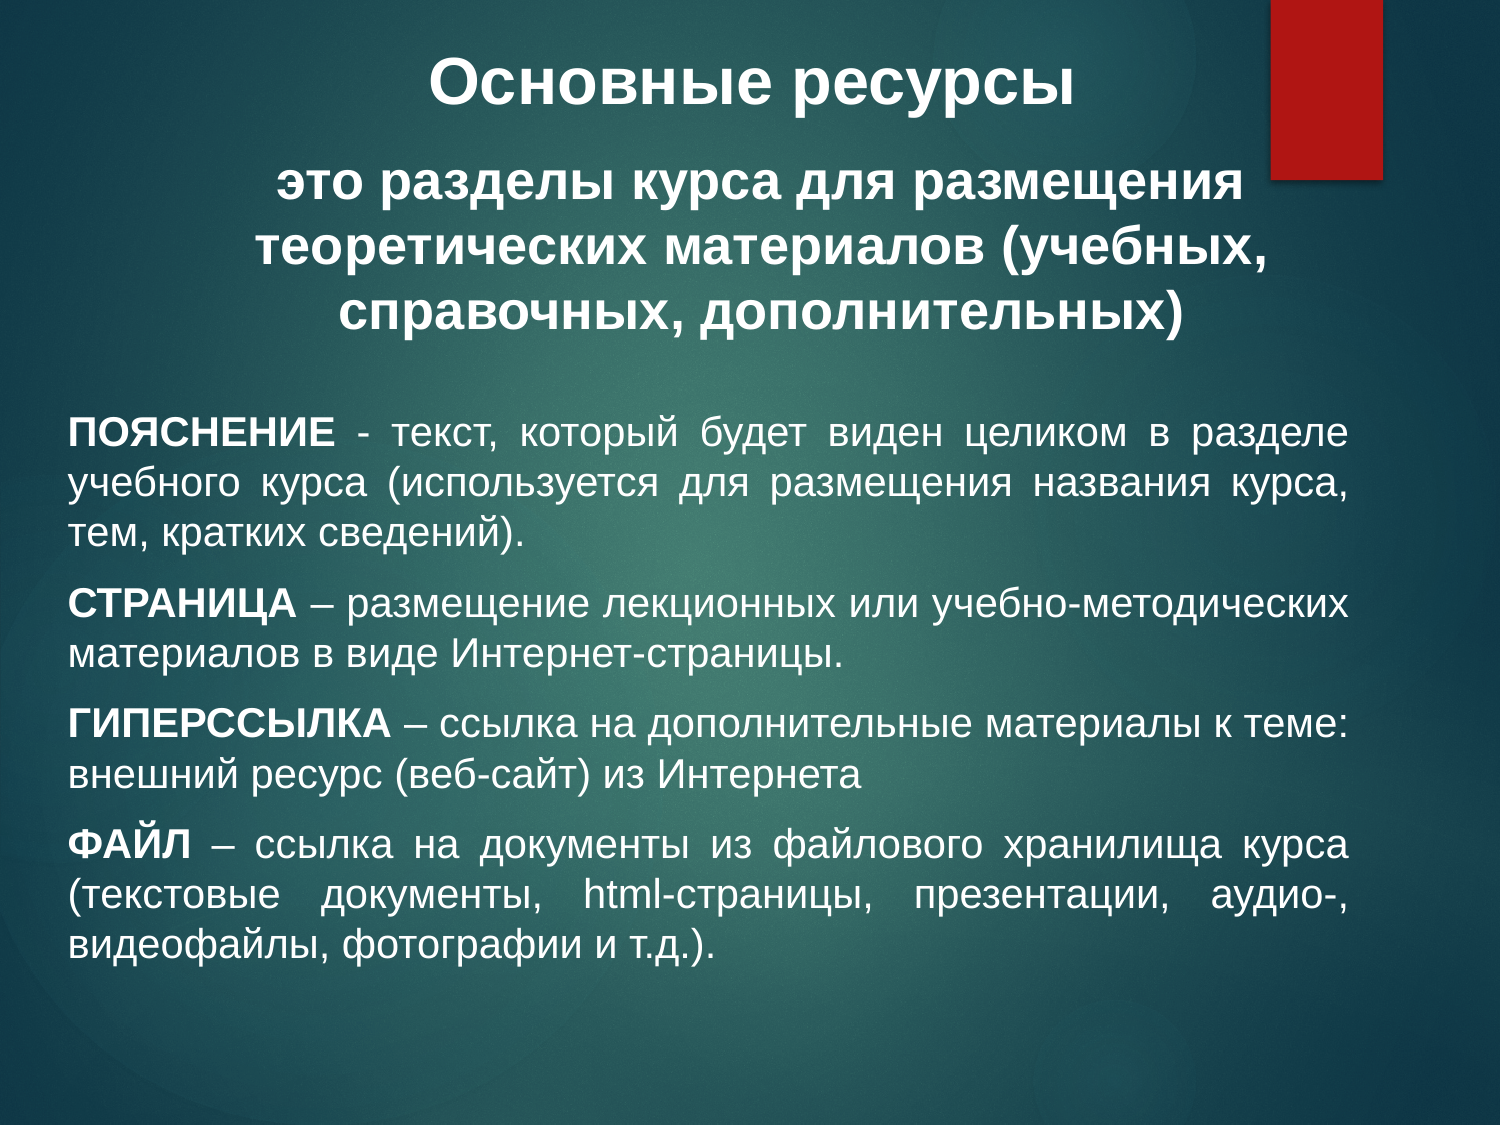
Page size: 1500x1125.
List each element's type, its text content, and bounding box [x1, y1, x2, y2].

text_box ПОЯСНЕНИЕ - текст, который будет виден целиком в разделе учебного курса (используется для размещения названия курса, тем, кратких сведений). СТРАНИЦА – размещение лекционных или учебно-методических материалов в виде Интернет-страницы. ГИПЕРССЫЛКА – ссылка на дополнительные материалы к теме: внешний ресурс (веб-сайт) из Интернета ФАЙЛ – ссылка на документы из файлового хранилища курса (текстовые документы, html-страницы, презентации, аудио-, видеофайлы, фотографии и т.д.). [53, 397, 1365, 975]
text_box Основные ресурсы это разделы курса для размещения теоретических материалов (учебных, справочных, дополнительных) [76, 30, 1447, 348]
